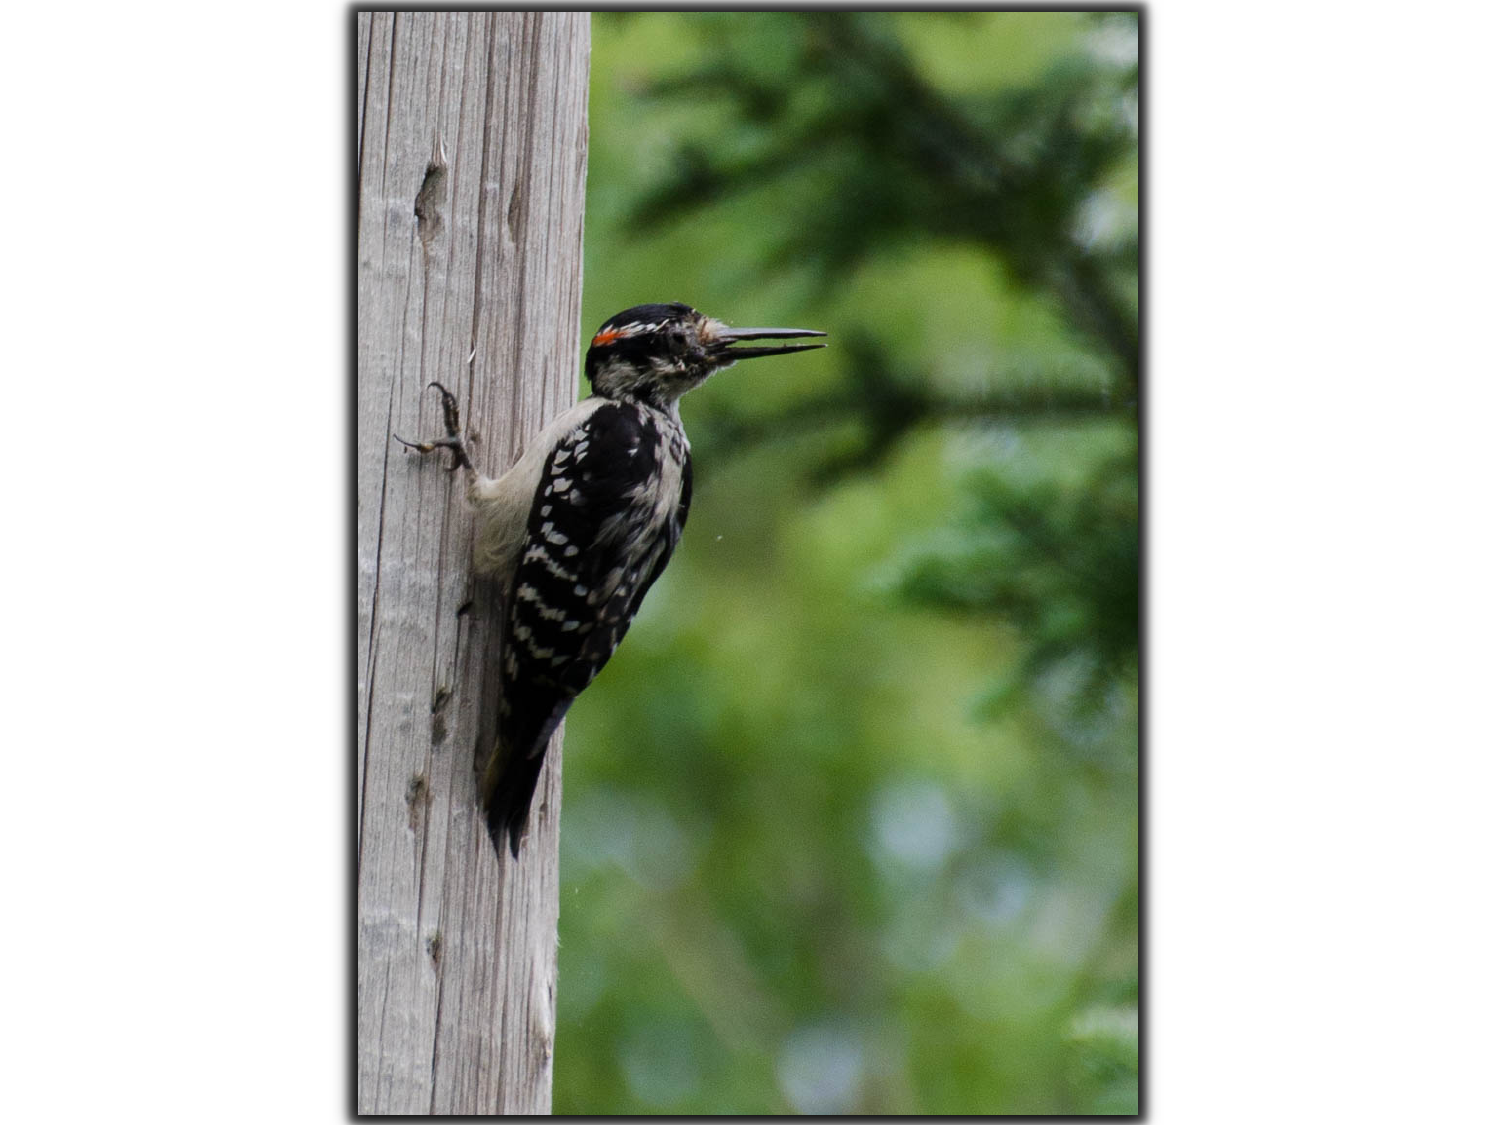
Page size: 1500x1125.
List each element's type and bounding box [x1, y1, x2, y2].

picture [358, 12, 1138, 1116]
